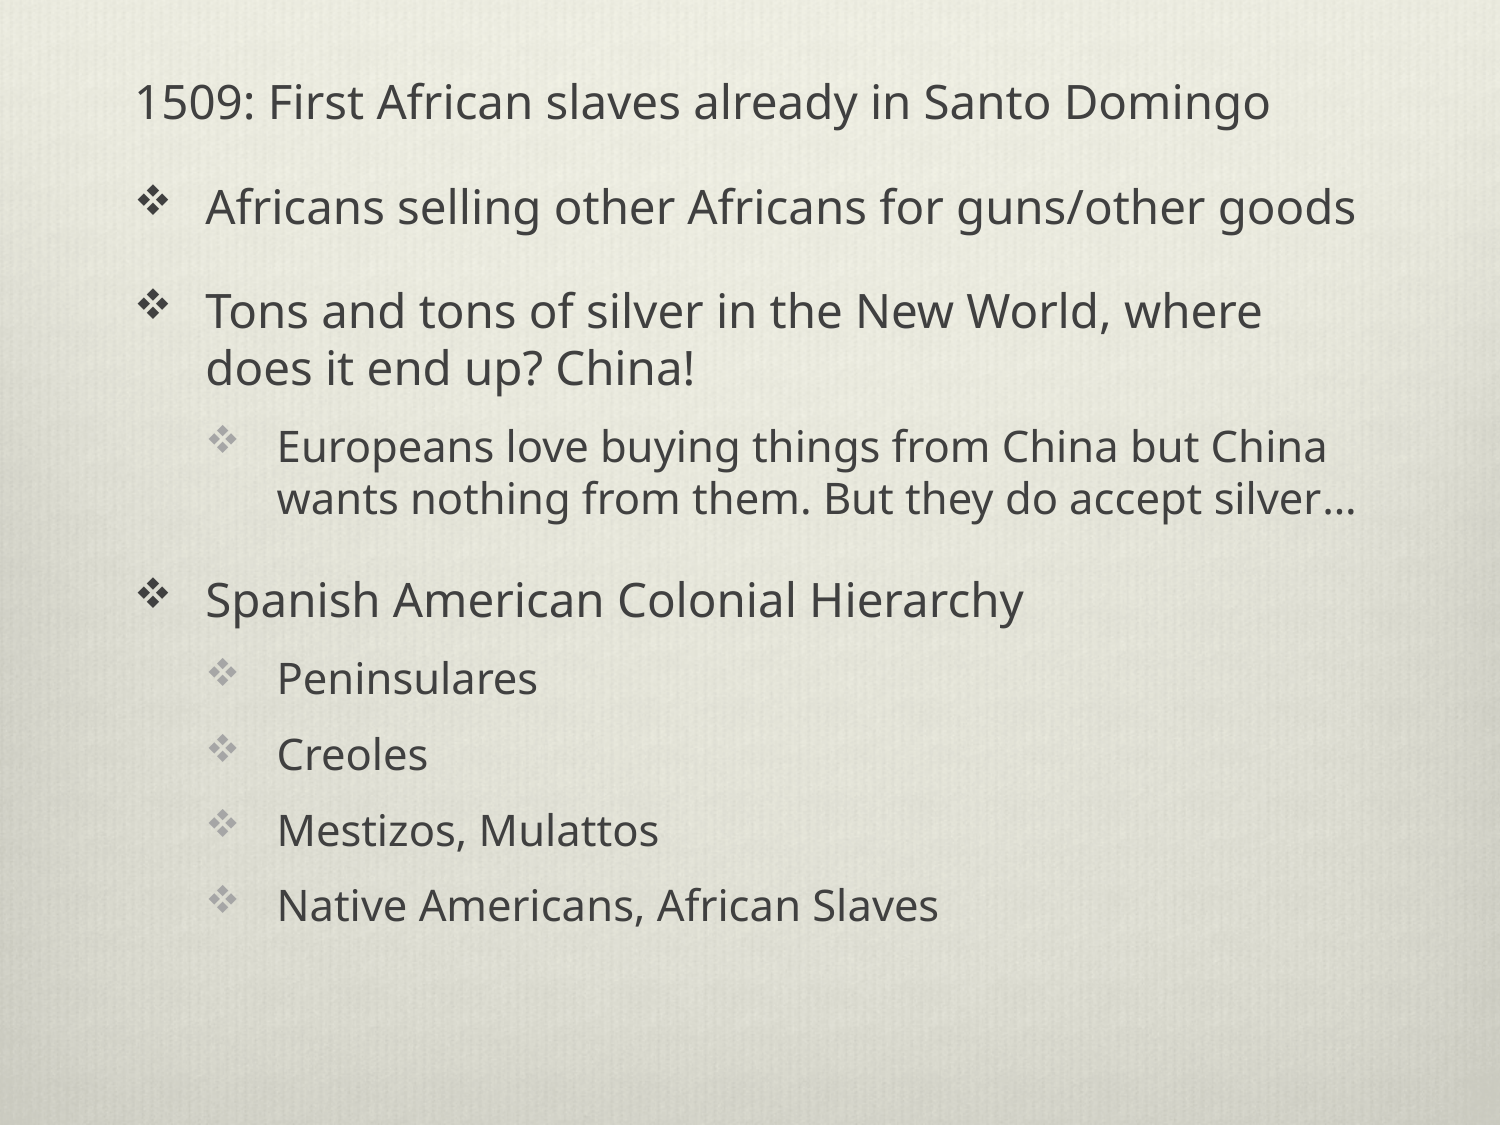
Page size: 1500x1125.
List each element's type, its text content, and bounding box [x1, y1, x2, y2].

list 1509: First African slaves already in Santo Domingo Africans selling other Africans for guns/other goods Tons and tons of silver in the New World, where does it end up? China! Europeans love buying things from China but China wants nothing from them. But they do accept silver… Spanish American Colonial Hierarchy Peninsulares Creoles Mestizos, Mulattos Native Americans, African Slaves [119, 64, 1381, 1011]
